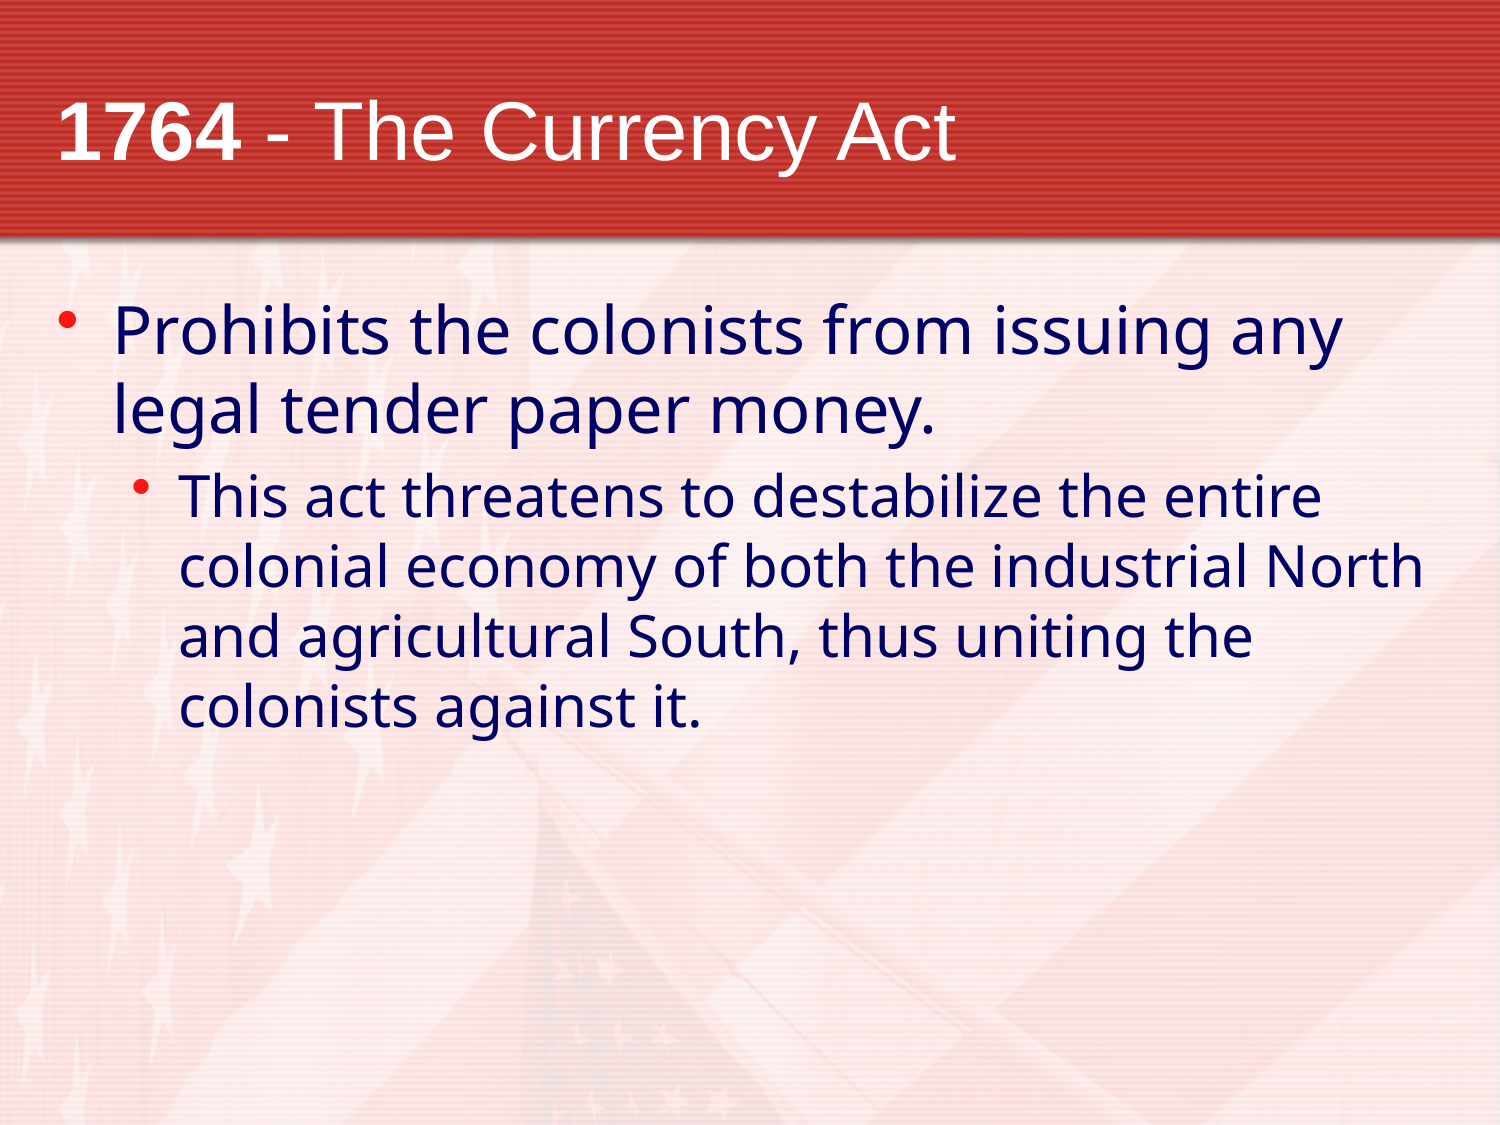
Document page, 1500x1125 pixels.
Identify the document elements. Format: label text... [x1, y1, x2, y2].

list Prohibits the colonists from issuing any legal tender paper money. This act threatens to destabilize the entire colonial economy of both the industrial North and agricultural South, thus uniting the colonists against it. [40, 279, 1460, 1095]
picture [0, 0, 1500, 1125]
title 1764 - The Currency Act [40, 42, 1460, 186]
